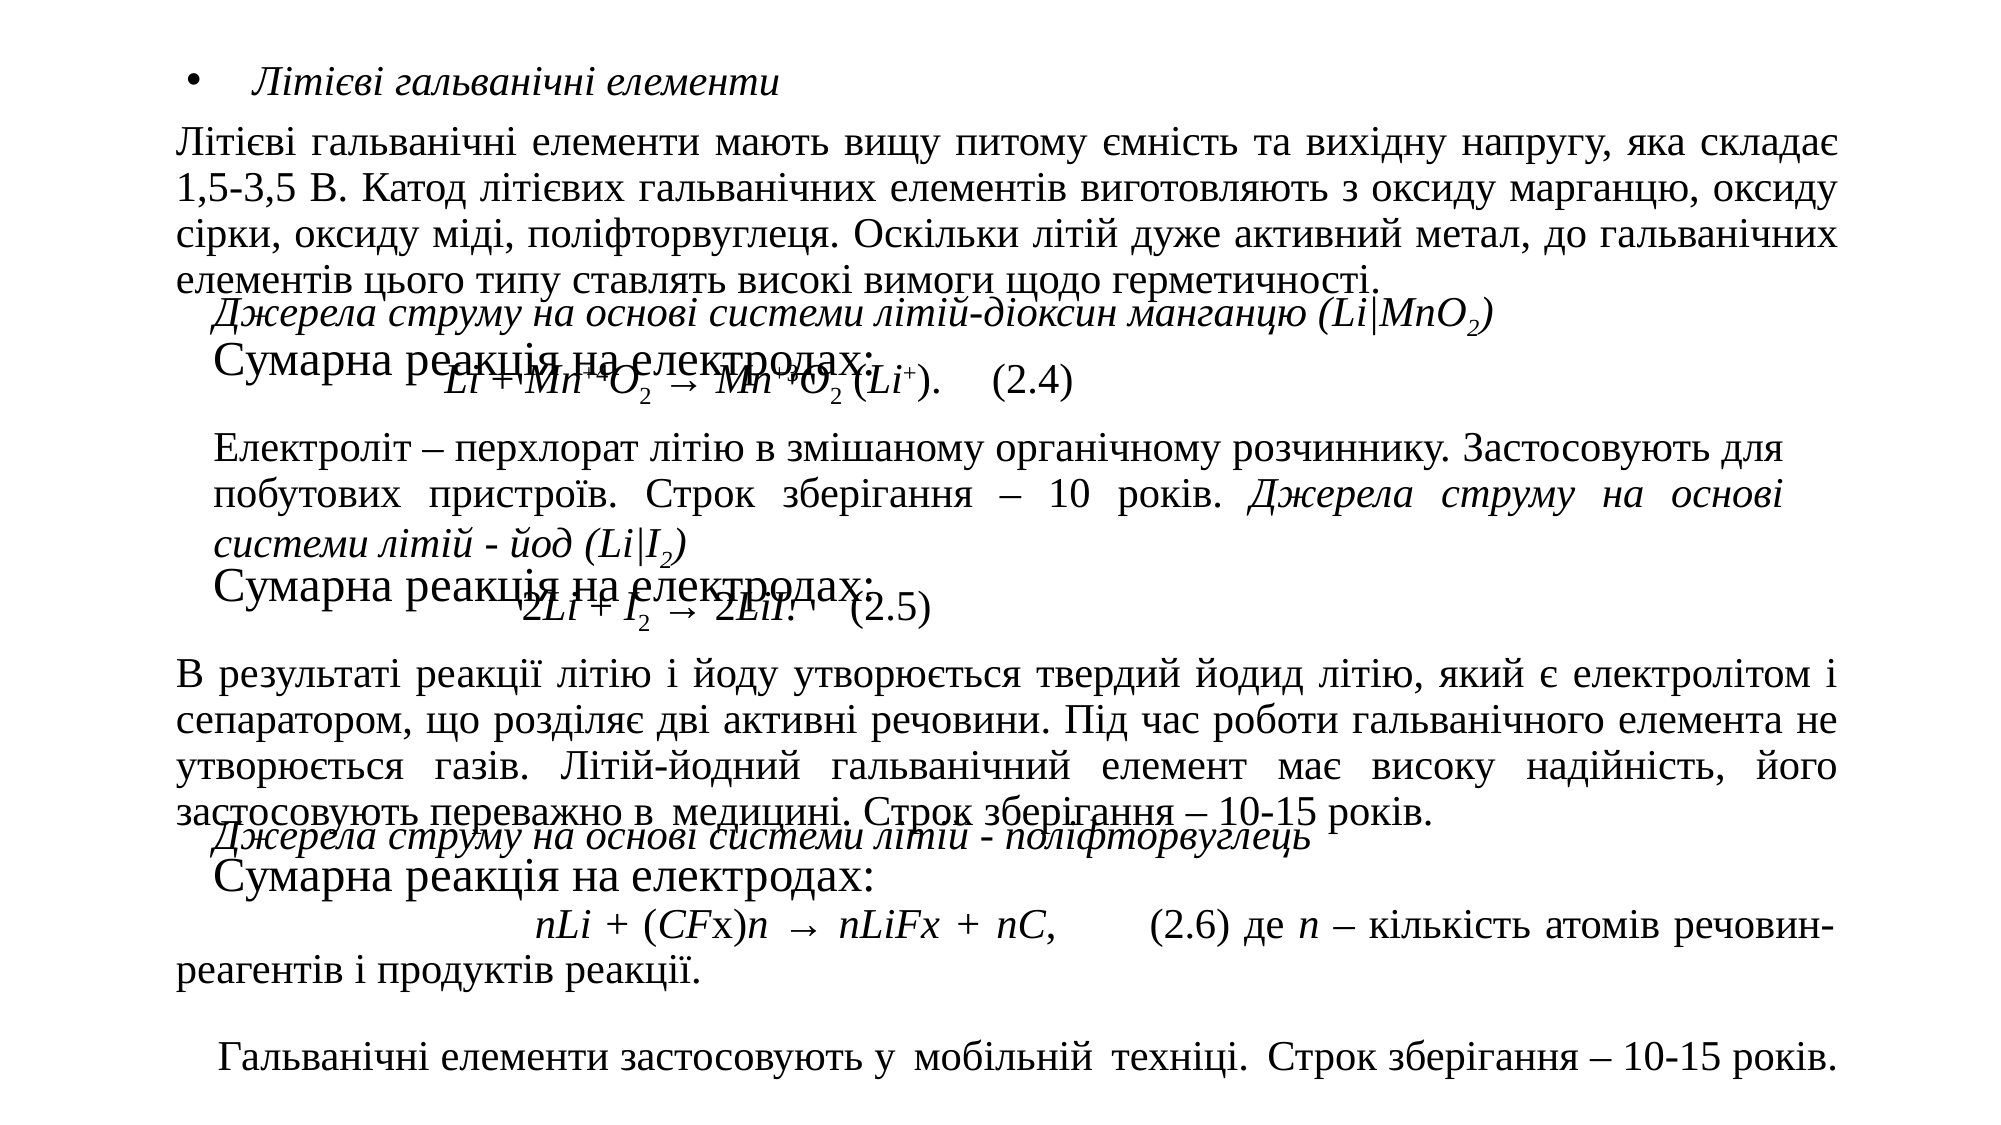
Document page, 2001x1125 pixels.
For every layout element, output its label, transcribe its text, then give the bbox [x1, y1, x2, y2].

list Літієві гальванічні елементи Літієві гальванічні елементи мають вищу питому ємність та вихідну напругу, яка складає 1,5-3,5 В. Катод літієвих гальванічних елементів виготовляють з оксиду марганцю, оксиду сірки, оксиду міді, поліфторвуглеця. Оскільки літій дуже активний метал, до гальванічних елементів цього типу ставлять високі вимоги щодо герметичності. Джерела струму на основі системи літій-діоксин манганцю (Li|MnO2) Сумарна реакція на електродах: Li + Mn+4O2 → Mn+3O2 (Li+). (2.4) Електроліт – перхлорат літію в змішаному органічному розчиннику. Застосовують для побутових пристроїв. Строк зберігання – 10 років. Джерела струму на основі системи літій - йод (Li|І2) Сумарна реакція на електродах: 2Li + I2 → 2LiI. (2.5) В результаті реакції літію і йоду утворюється твердий йодид літію, який є електролітом і сепаратором, що розділяє дві активні речовини. Під час роботи гальванічного елемента не утворюється газів. Літій-йодний гальванічний елемент має високу надійність, його застосовують переважно в медицині. Строк зберігання – 10-15 років. Джерела струму на основі системи літій - поліфторвуглець Сумарна реакція на електродах: nLi + (CFx)n → nLiFx + nC, (2.6) де n – кількість атомів речовин-реагентів і продуктів реакції. Гальванічні елементи застосовують у мобільній техніці. Строк зберігання – 10-15 років. [137, 72, 1863, 1108]
